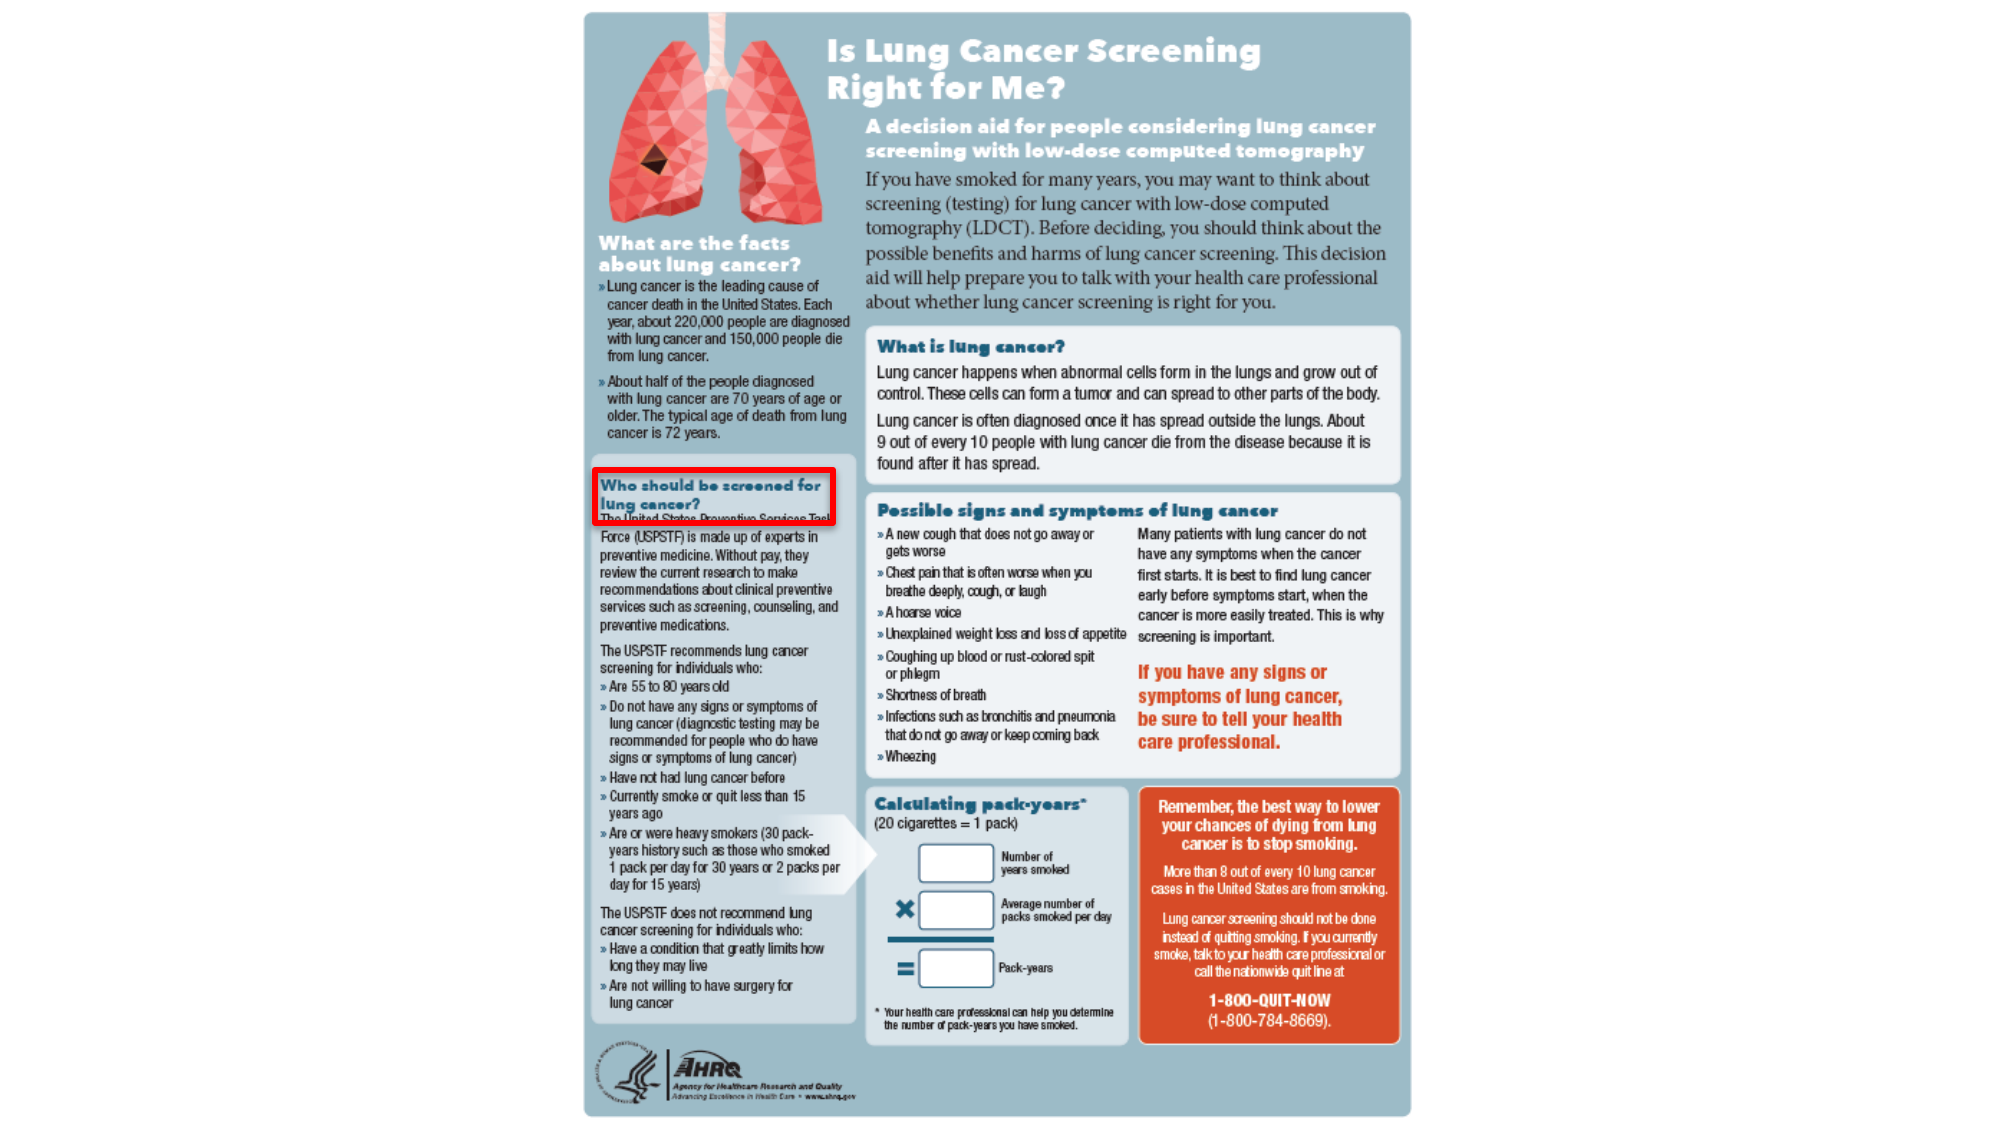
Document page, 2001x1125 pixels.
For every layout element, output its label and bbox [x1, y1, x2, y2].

picture [574, 8, 1422, 1125]
